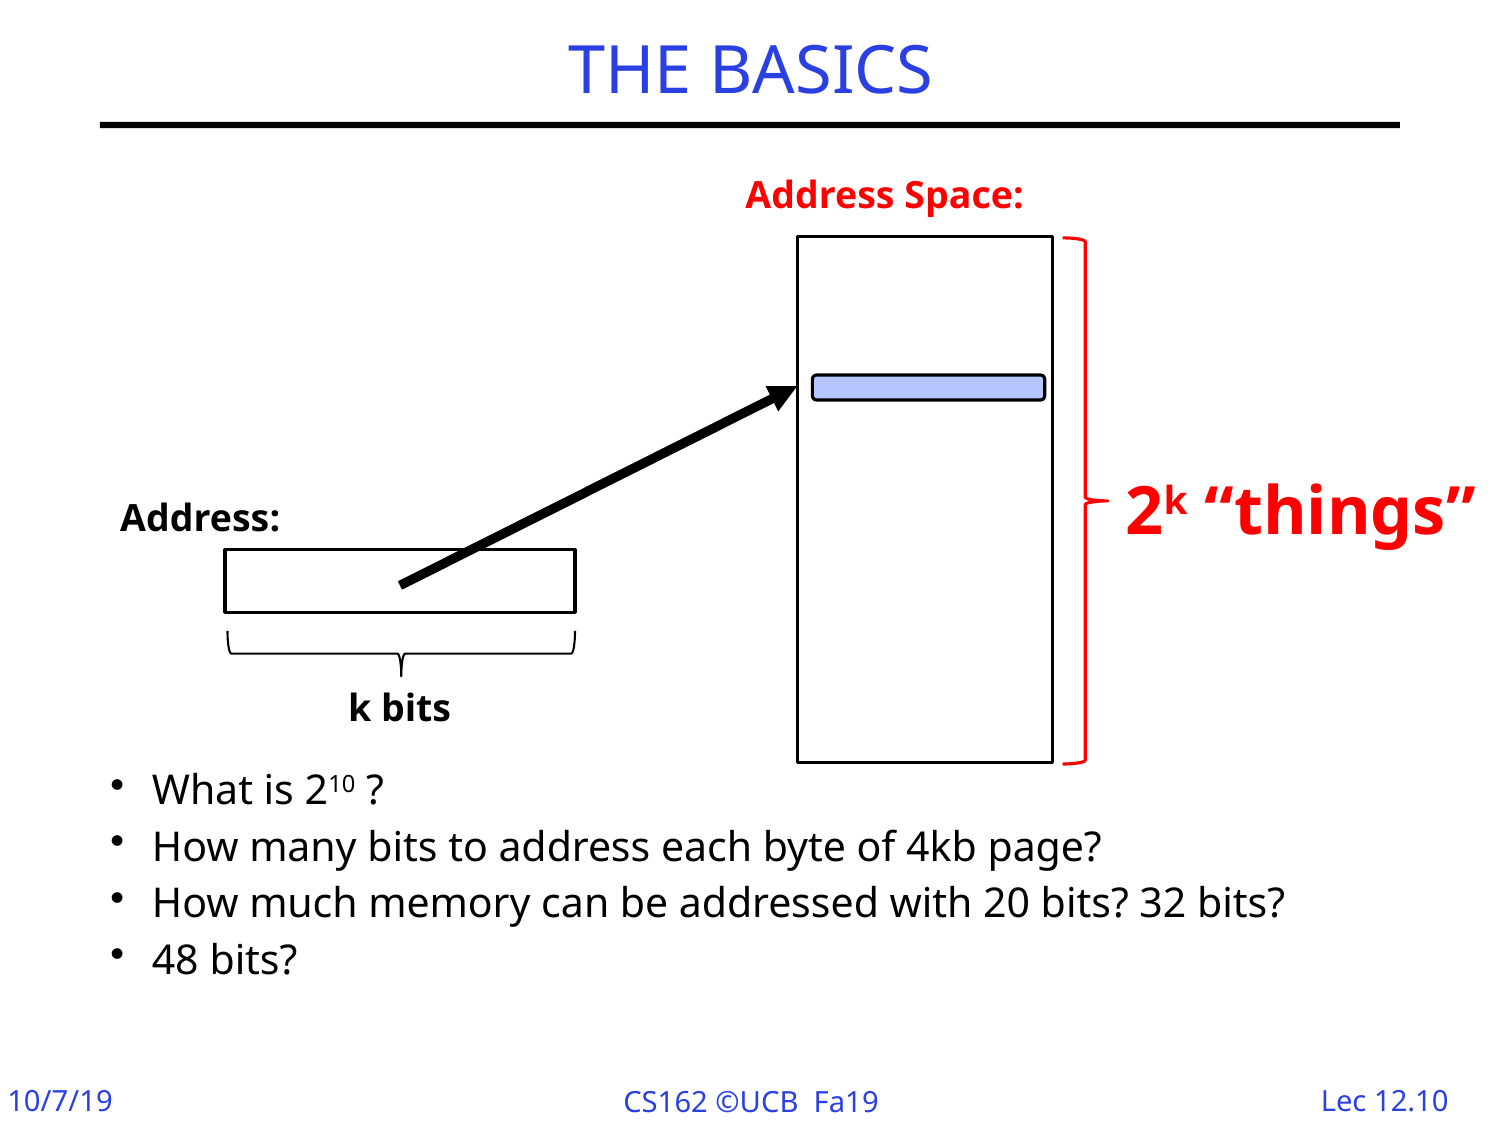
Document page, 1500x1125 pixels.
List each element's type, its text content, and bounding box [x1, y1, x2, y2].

text_box Address: [105, 486, 296, 546]
text_box 2k “things” [1110, 460, 1491, 555]
text_box [227, 630, 576, 677]
title THE BASICS [102, 19, 1400, 125]
text_box k bits [333, 676, 467, 737]
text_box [399, 385, 798, 586]
text_box [225, 549, 575, 613]
text_box [797, 236, 1053, 763]
text_box [812, 374, 1045, 400]
text_box [1062, 237, 1108, 764]
text_box Address Space: [730, 163, 1040, 224]
list What is 210 ? How many bits to address each byte of 4kb page? How much memory can be addressed with 20 bits? 32 bits? 48 bits? [95, 762, 1396, 993]
